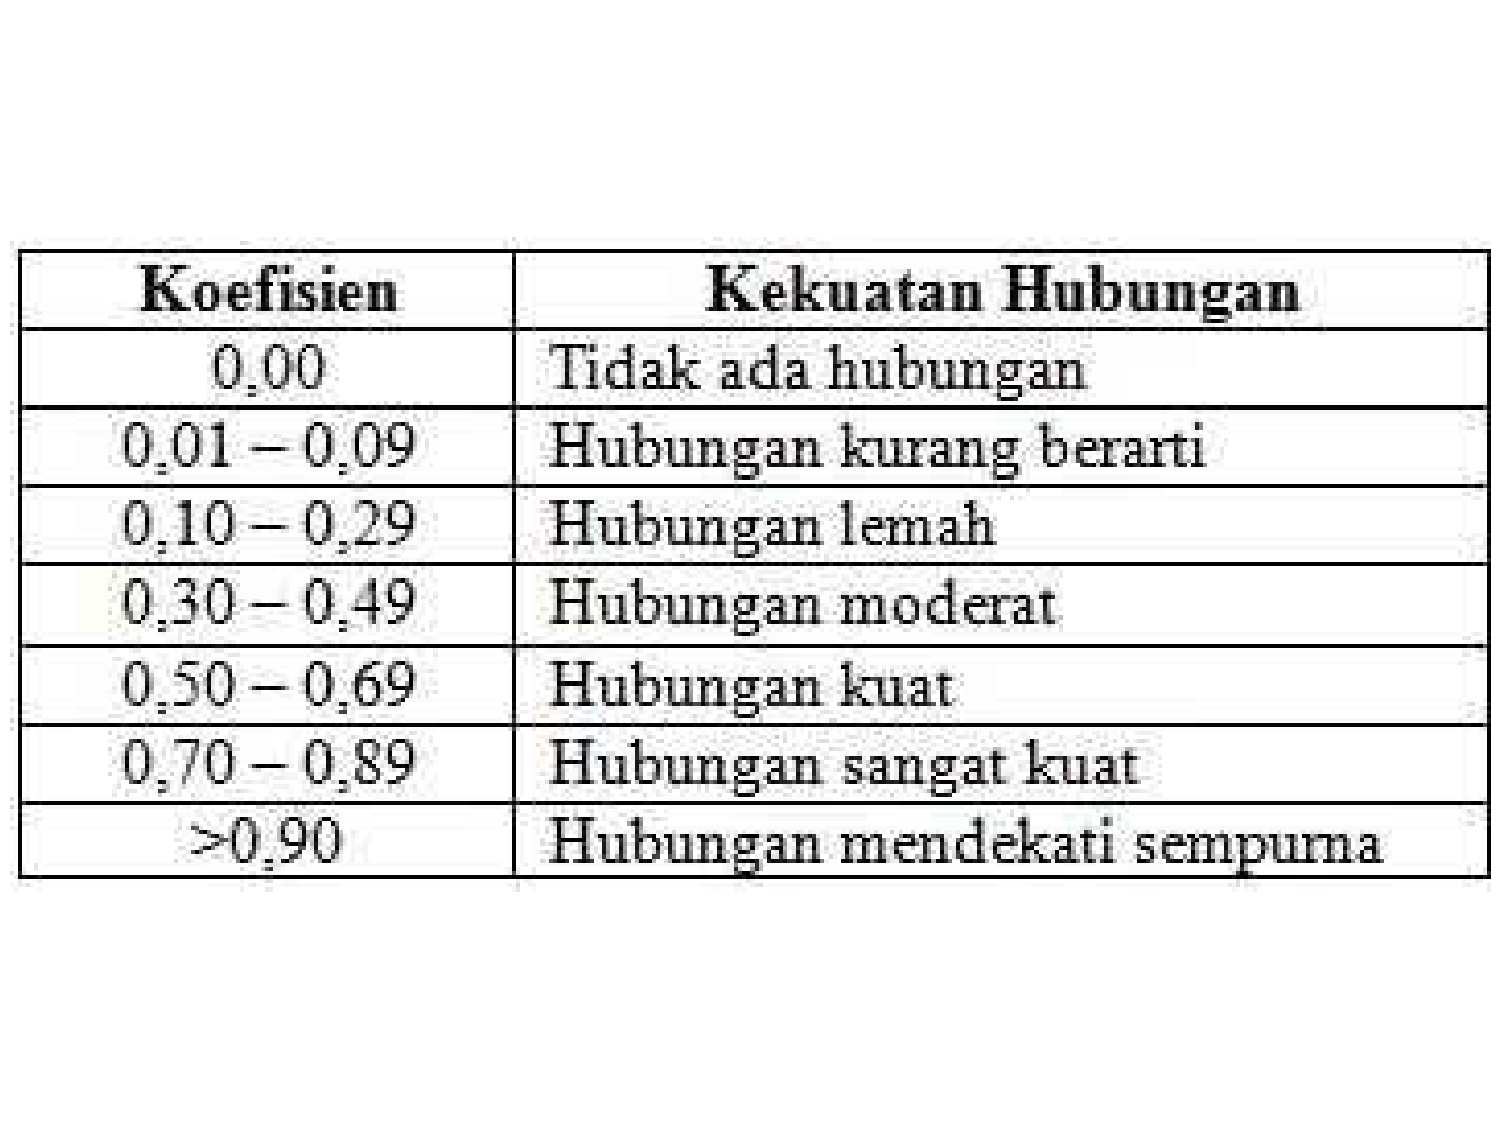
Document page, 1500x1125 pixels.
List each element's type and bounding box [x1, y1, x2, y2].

picture [9, 237, 1500, 893]
